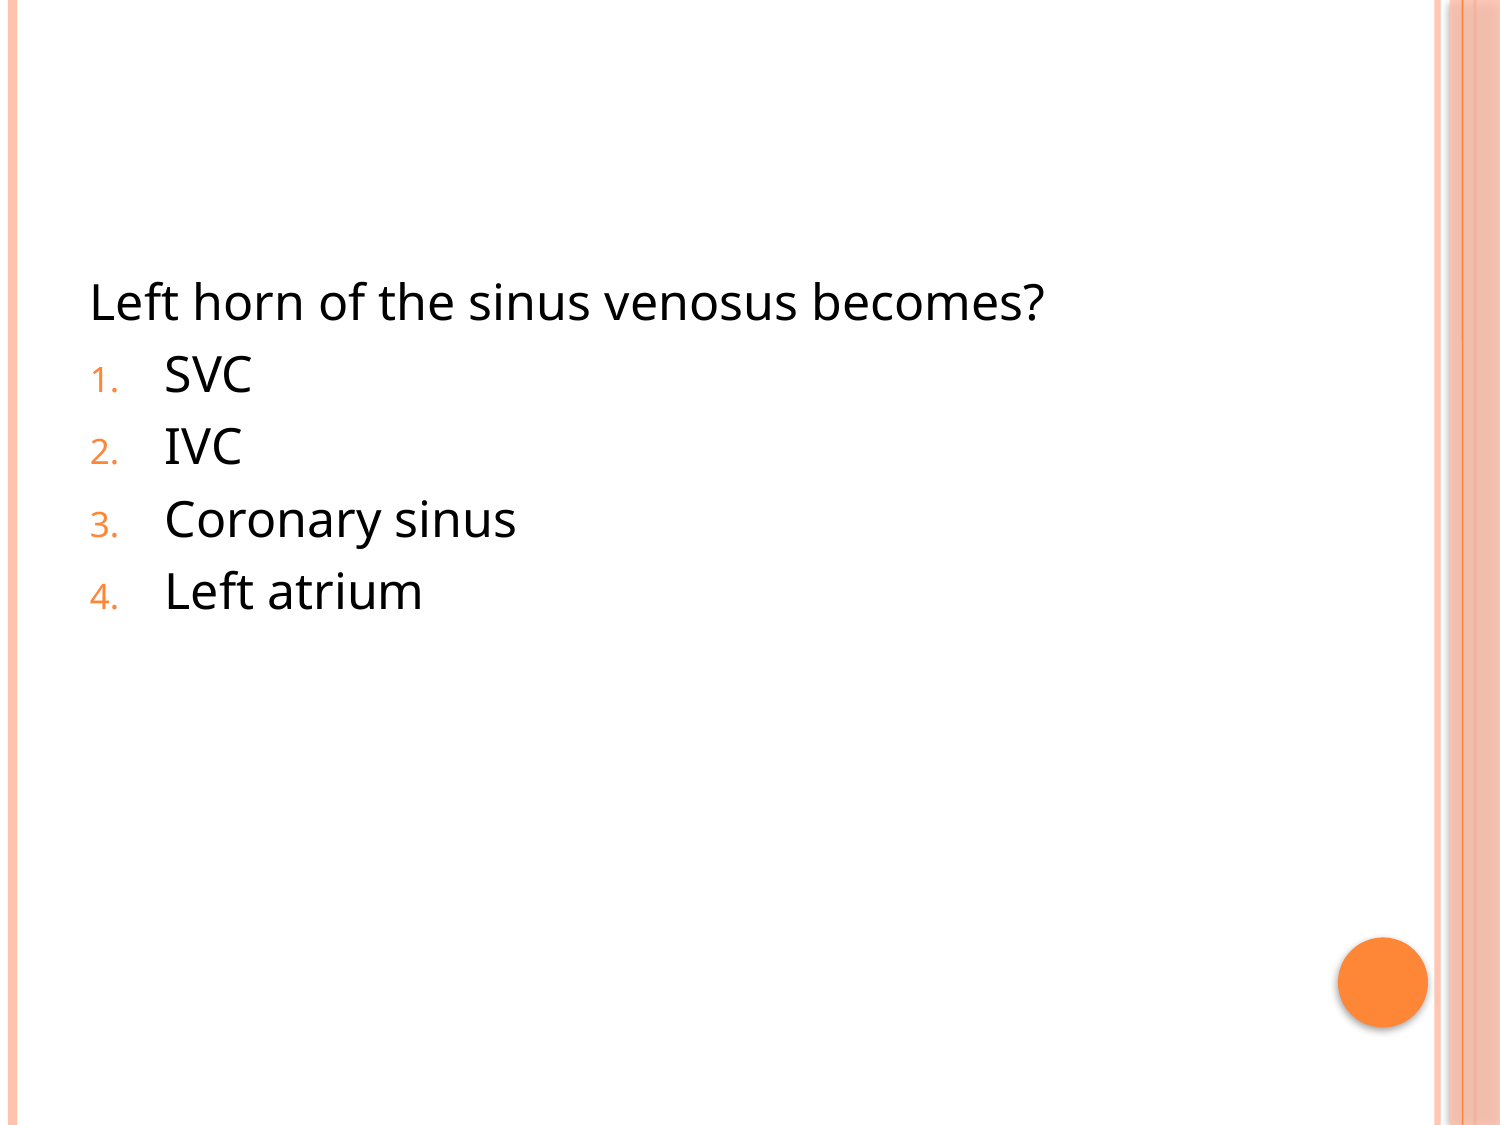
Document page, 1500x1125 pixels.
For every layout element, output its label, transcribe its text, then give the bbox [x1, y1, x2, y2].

list Left horn of the sinus venosus becomes? SVC IVC Coronary sinus Left atrium [75, 262, 1300, 1062]
